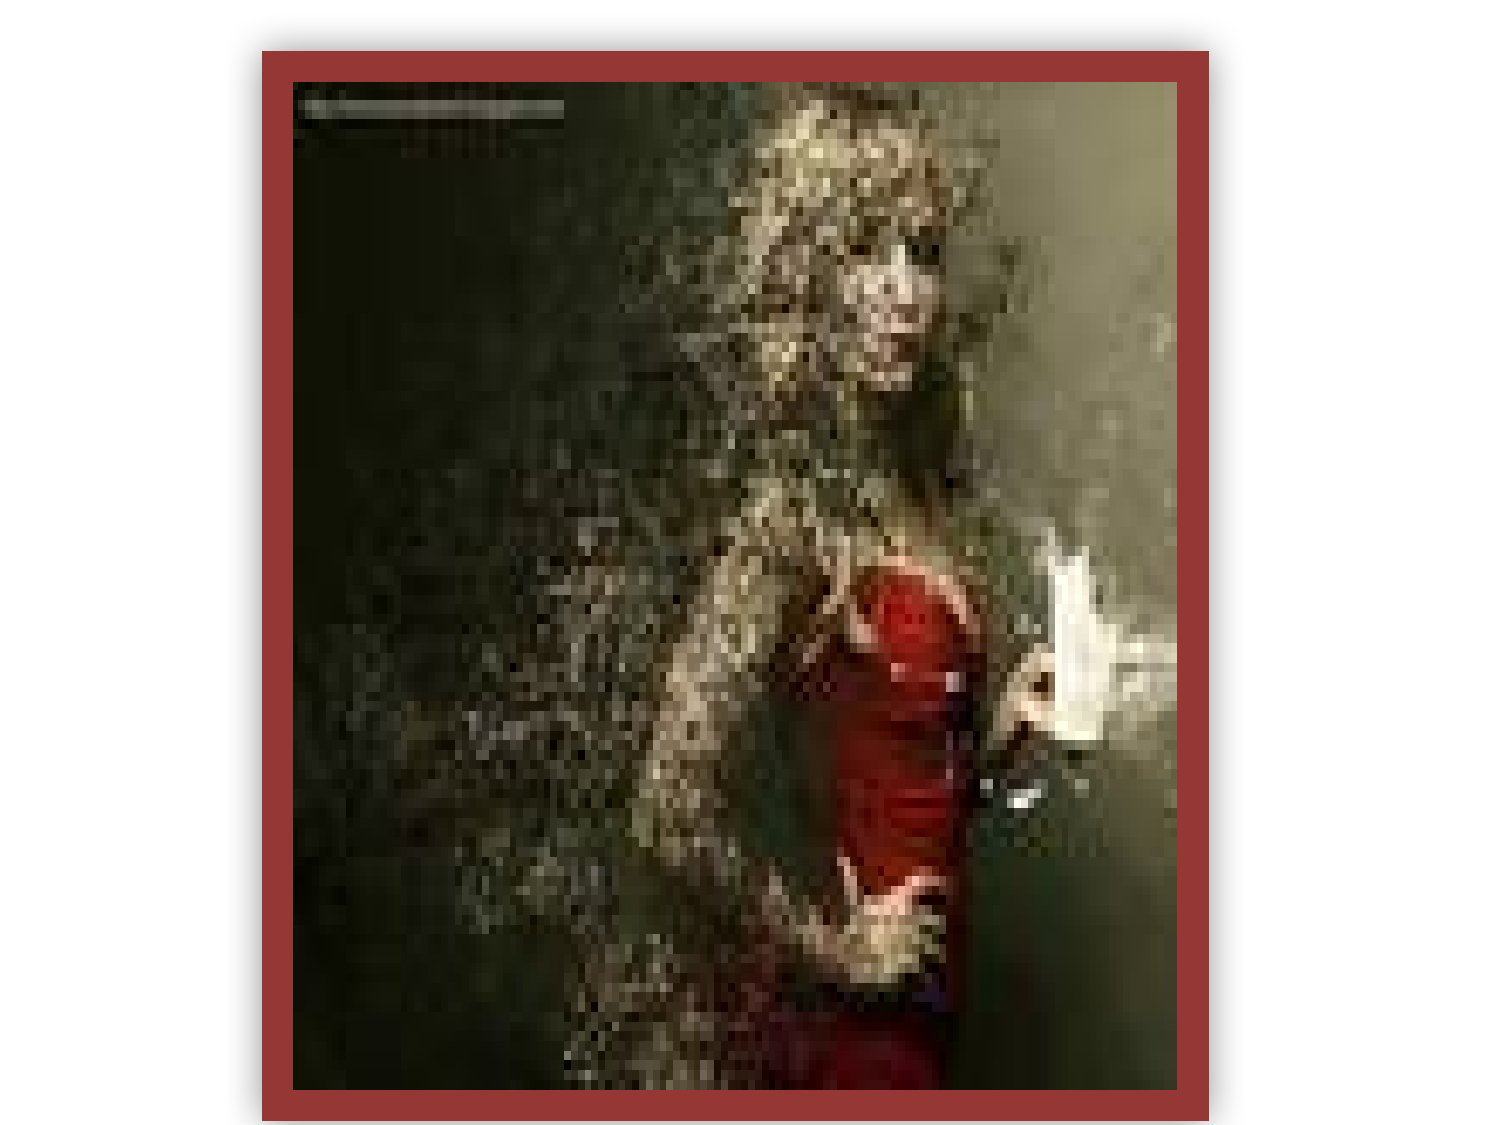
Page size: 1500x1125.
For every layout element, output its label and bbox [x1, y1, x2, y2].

picture [292, 81, 1178, 1091]
